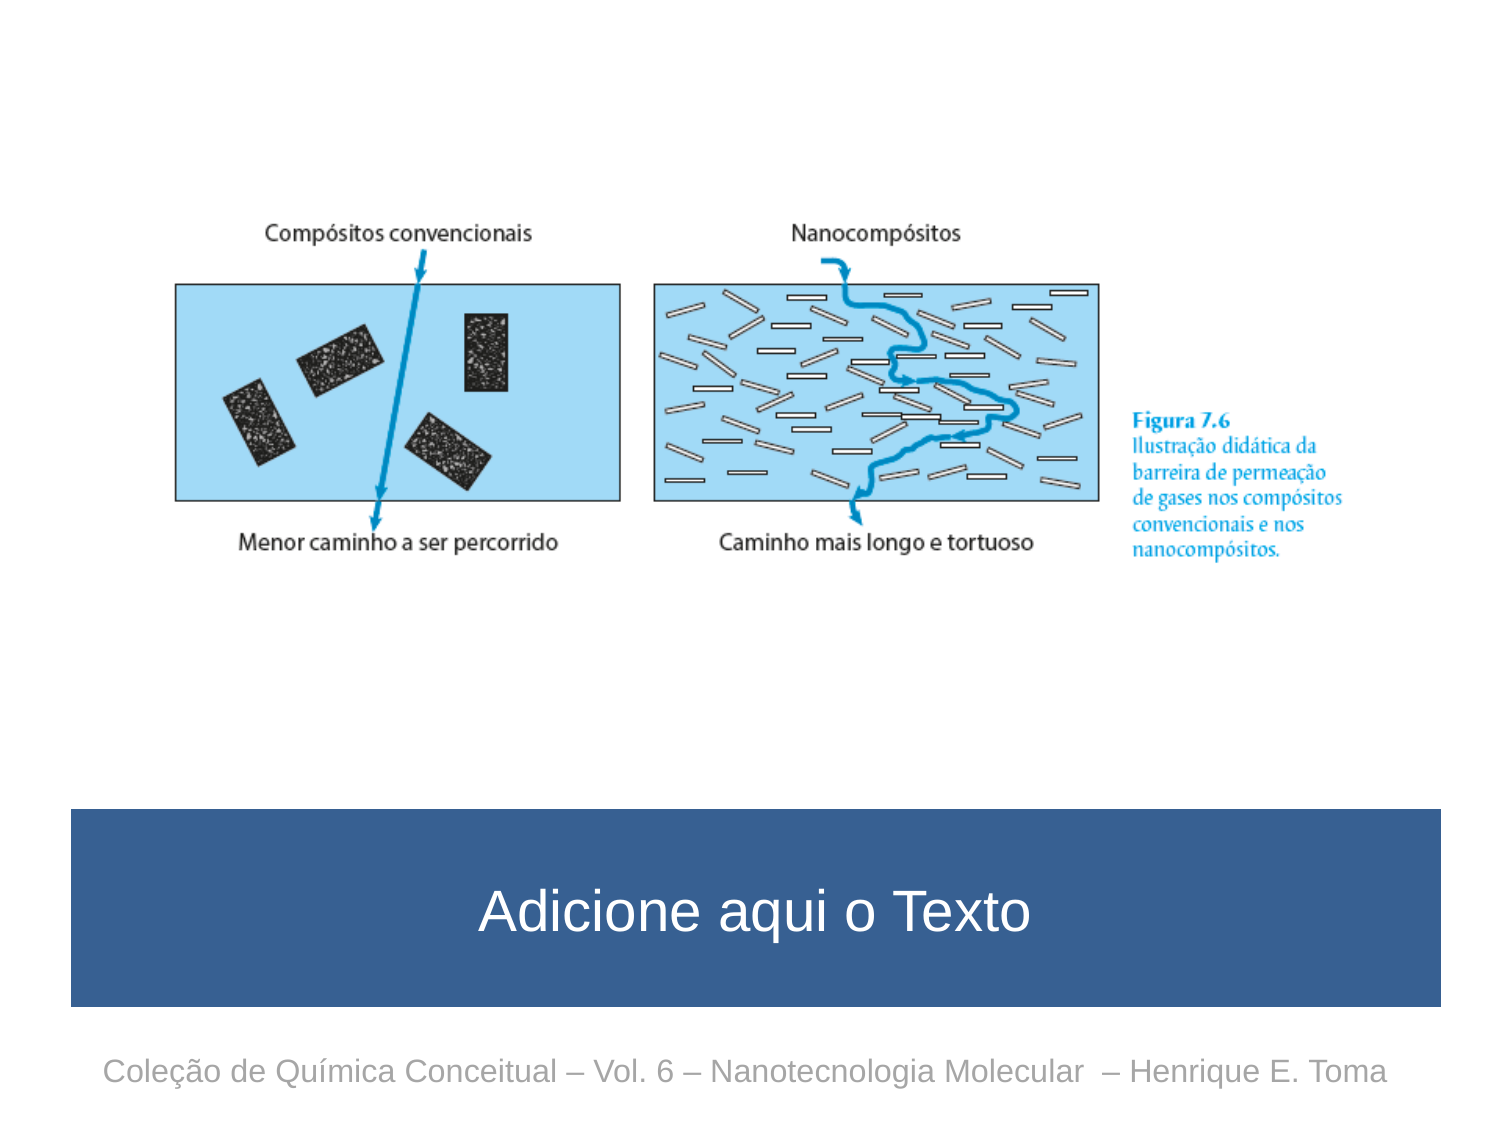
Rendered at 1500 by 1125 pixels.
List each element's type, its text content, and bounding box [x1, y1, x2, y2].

footer Coleção de Química Conceitual – Vol. 6 – Nanotecnologia Molecular – Henrique E. Toma [0, 1042, 1500, 1103]
text_box Adicione aqui o Texto [70, 808, 1442, 1008]
picture [147, 196, 1106, 560]
picture [1127, 399, 1346, 574]
